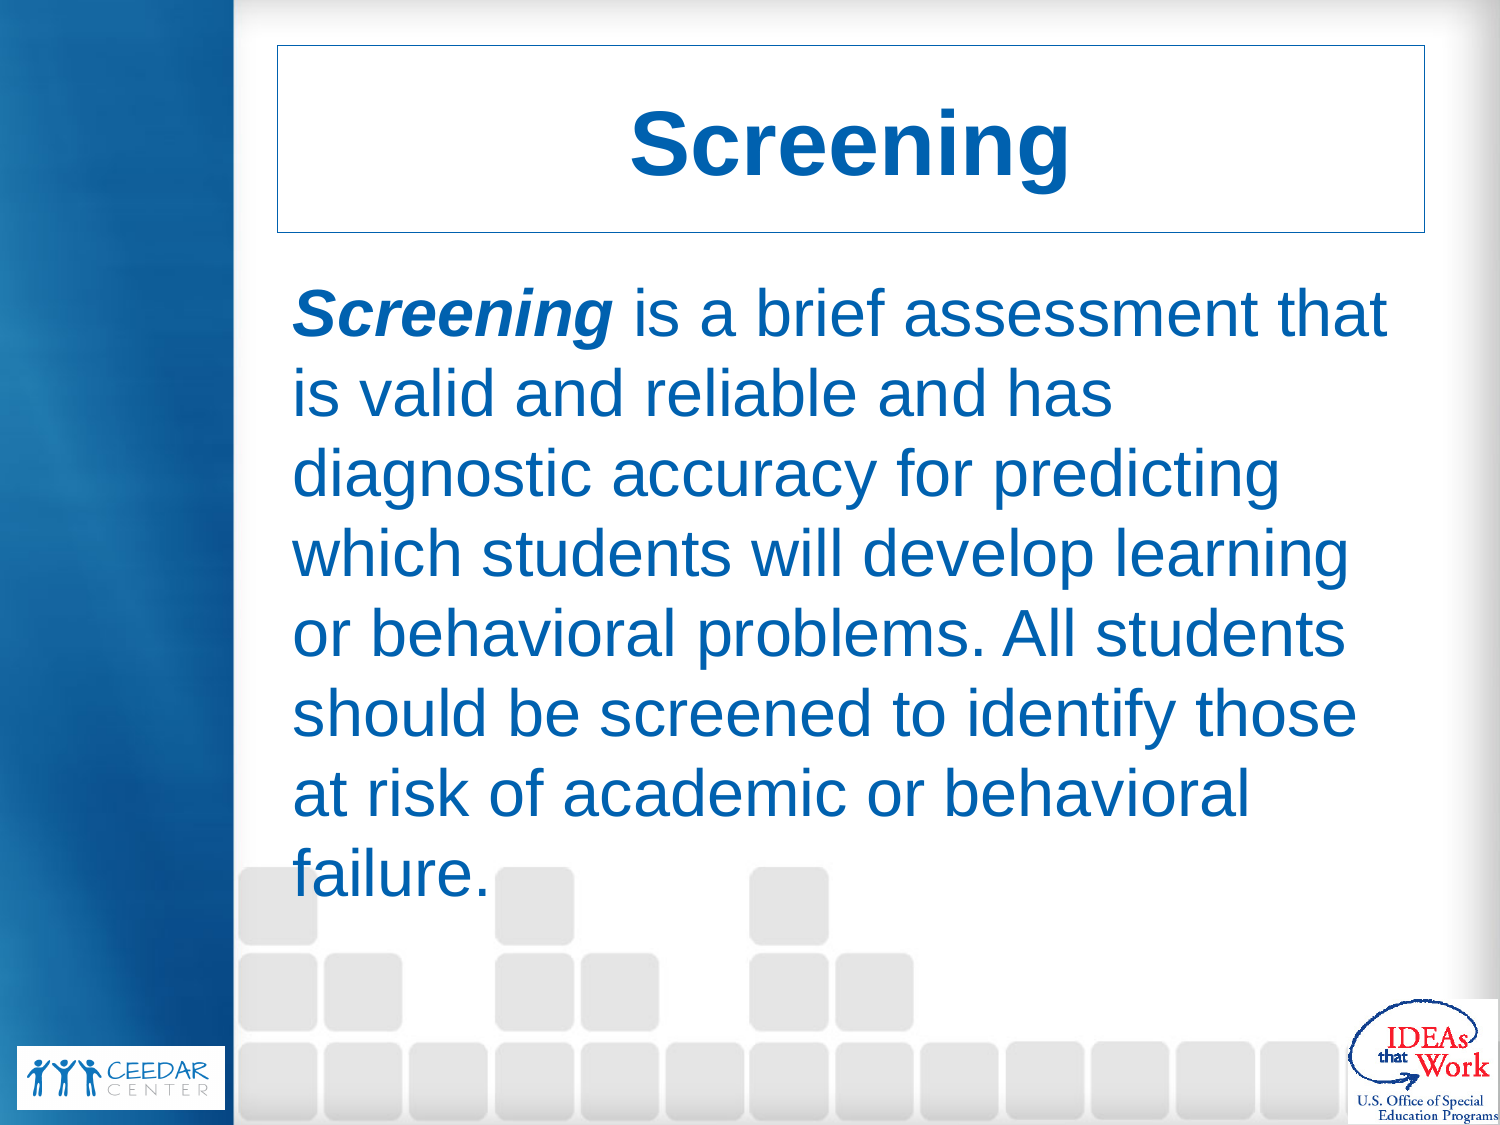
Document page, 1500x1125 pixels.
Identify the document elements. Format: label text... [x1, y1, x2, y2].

title Screening [277, 45, 1425, 233]
list Screening is a brief assessment that is valid and reliable and has diagnostic accuracy for predicting which students will develop learning or behavioral problems. All students should be screened to identify those at risk of academic or behavioral failure. [277, 262, 1425, 858]
picture [0, 0, 1500, 1125]
